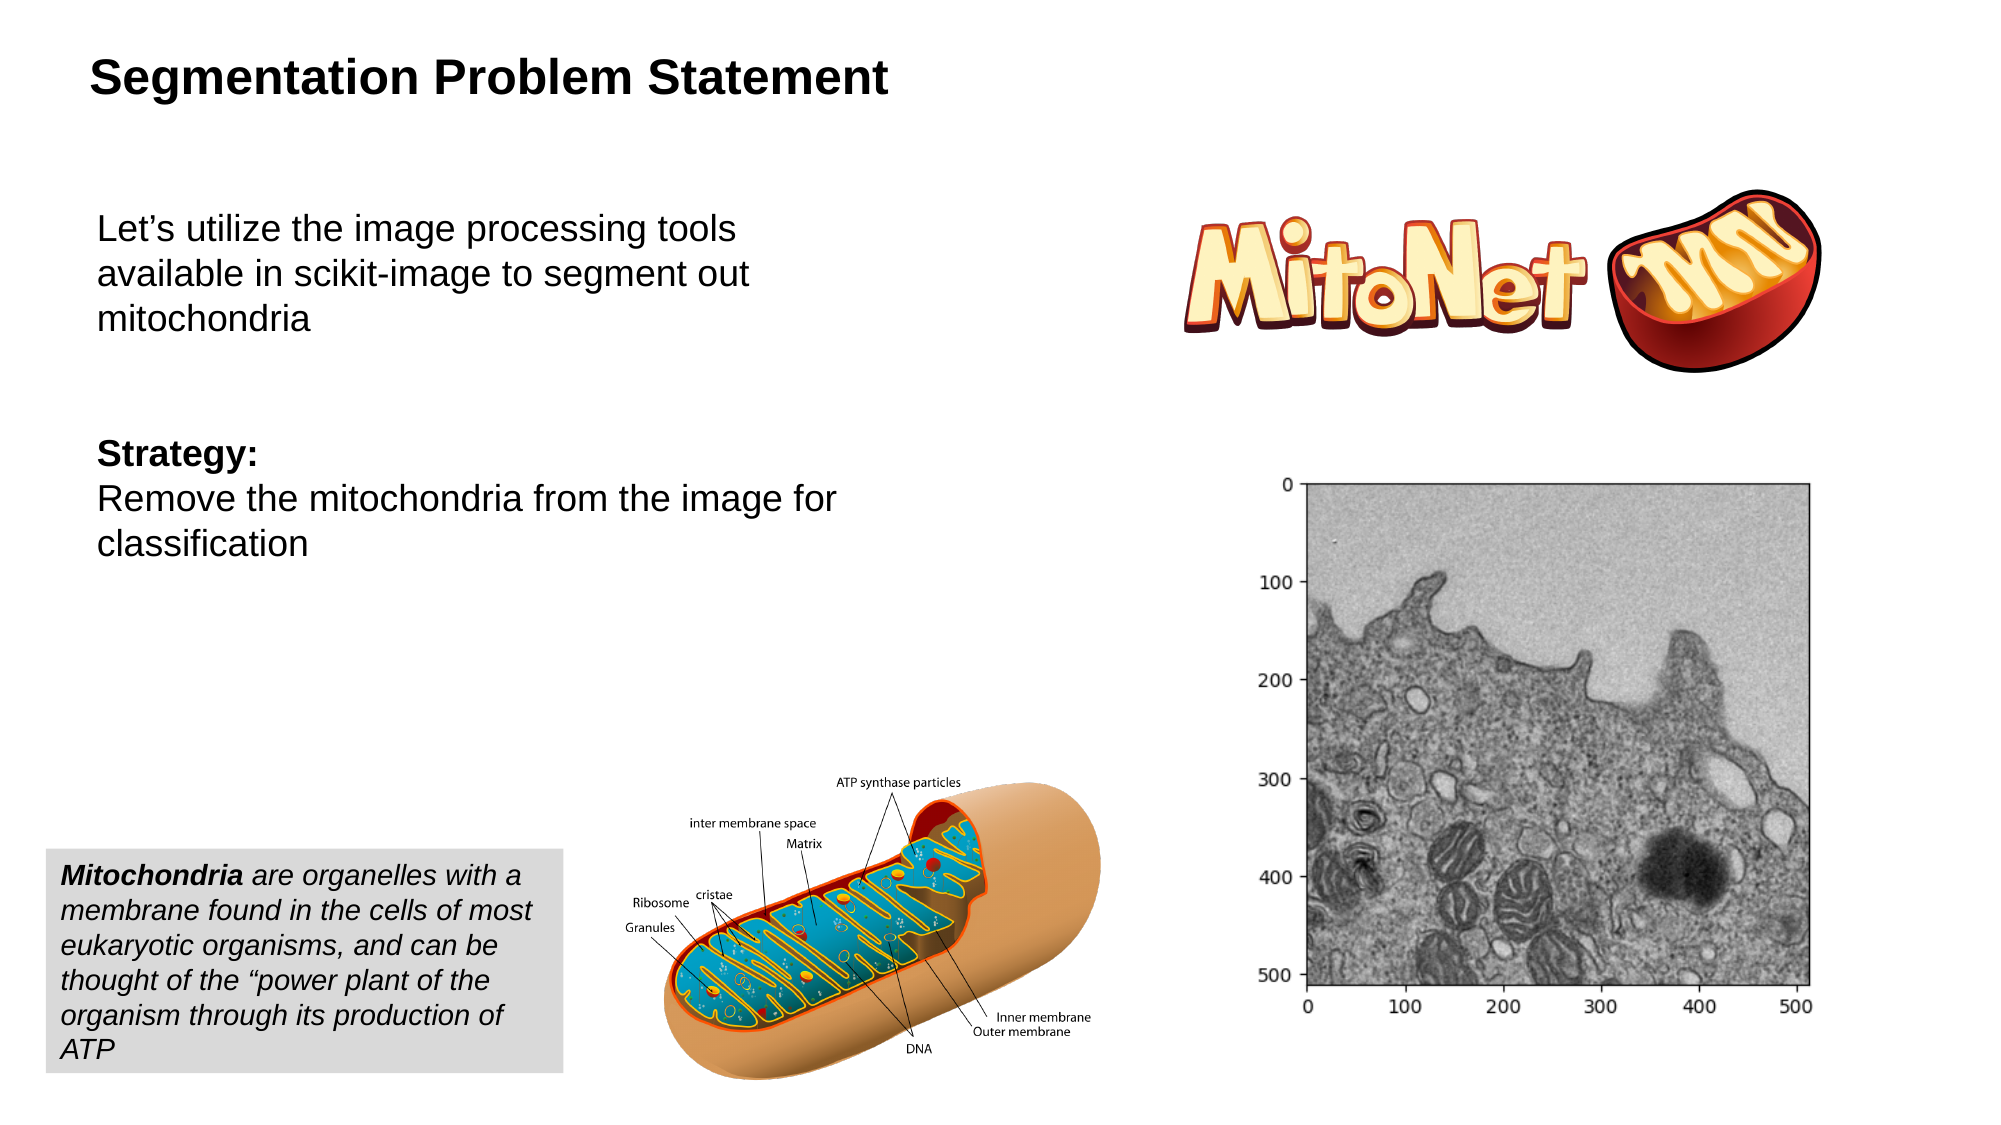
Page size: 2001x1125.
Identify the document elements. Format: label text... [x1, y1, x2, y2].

text_box Mitochondria are organelles with a membrane found in the cells of most eukaryotic organisms, and can be thought of the “power plant of the organism through its production of ATP [45, 848, 564, 1074]
picture [617, 759, 1109, 1098]
text_box Segmentation Problem Statement [74, 37, 1933, 113]
text_box Let’s utilize the image processing tools available in scikit-image to segment out mitochondria Strategy: Remove the mitochondria from the image for classification [81, 196, 879, 617]
picture [1175, 171, 1829, 379]
picture [1244, 463, 1829, 1031]
